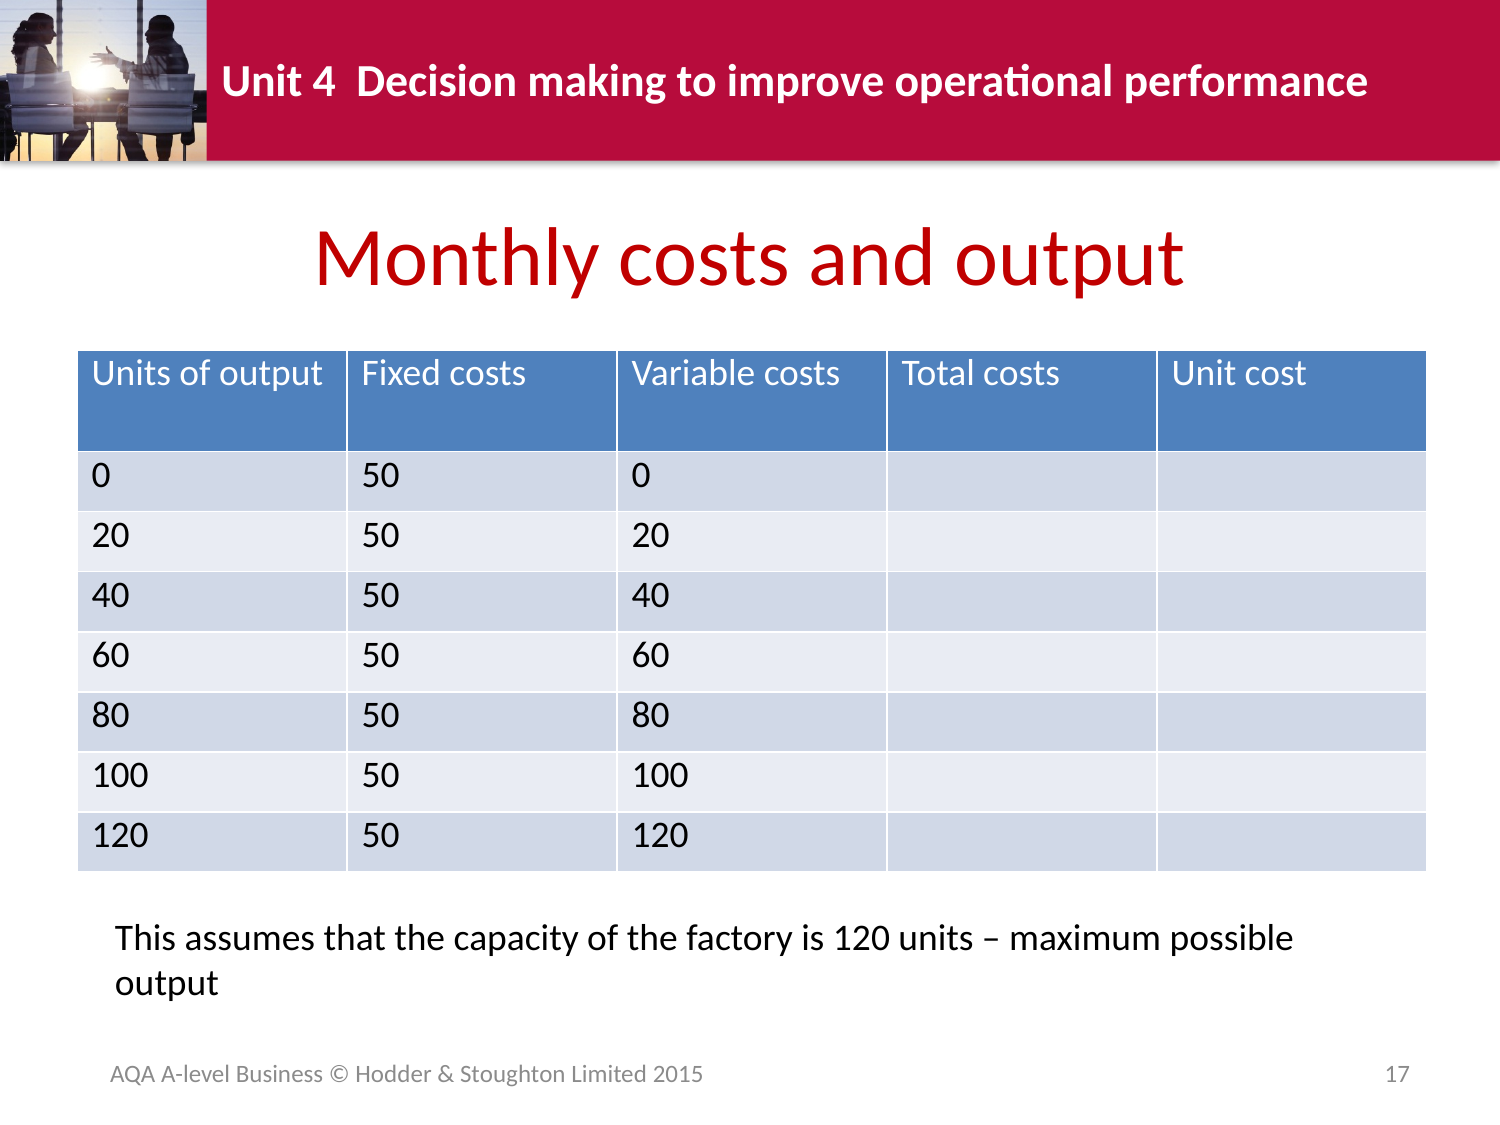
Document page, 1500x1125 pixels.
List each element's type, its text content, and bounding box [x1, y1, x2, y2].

table_cell 50 [348, 512, 616, 571]
table_header Variable costs [618, 351, 886, 451]
table_cell 120 [78, 813, 346, 871]
table_cell 50 [348, 452, 616, 511]
table_cell [888, 753, 1156, 811]
table_header Unit cost [1158, 351, 1426, 451]
table_cell 40 [618, 572, 886, 631]
table_cell 40 [78, 572, 346, 631]
table_cell [1158, 753, 1426, 811]
table_cell [1158, 813, 1426, 871]
table_cell [888, 572, 1156, 631]
table_cell 20 [78, 512, 346, 571]
table_cell 50 [348, 693, 616, 751]
slide_number 17 [1074, 1042, 1425, 1103]
table_cell 0 [78, 452, 346, 511]
footer AQA A-level Business © Hodder & Stoughton Limited 2015 [76, 1042, 739, 1103]
table_cell [1158, 572, 1426, 631]
table_cell 50 [348, 633, 616, 691]
table_cell [888, 512, 1156, 571]
table_cell [1158, 452, 1426, 511]
table_cell 120 [618, 813, 886, 871]
table_cell [1158, 633, 1426, 691]
table_cell 50 [348, 753, 616, 811]
table_cell 50 [348, 572, 616, 631]
table_cell 100 [618, 753, 886, 811]
table_cell 60 [78, 633, 346, 691]
table_cell [1158, 512, 1426, 571]
table_cell [888, 633, 1156, 691]
table_cell 80 [618, 693, 886, 751]
picture [0, 0, 207, 161]
table_cell [888, 813, 1156, 871]
table_cell 0 [618, 452, 886, 511]
table_cell 80 [78, 693, 346, 751]
table_cell [888, 452, 1156, 511]
text_box This assumes that the capacity of the factory is 120 units – maximum possible output [100, 905, 1412, 1010]
table_cell 100 [78, 753, 346, 811]
table_cell [888, 693, 1156, 751]
table_header Fixed costs [348, 351, 616, 451]
table_cell 50 [348, 813, 616, 871]
table_cell 60 [618, 633, 886, 691]
table_cell [1158, 693, 1426, 751]
table_cell 20 [618, 512, 886, 571]
table_header Total costs [888, 351, 1156, 451]
table_header Units of output [78, 351, 346, 451]
title Monthly costs and output [76, 172, 1424, 332]
